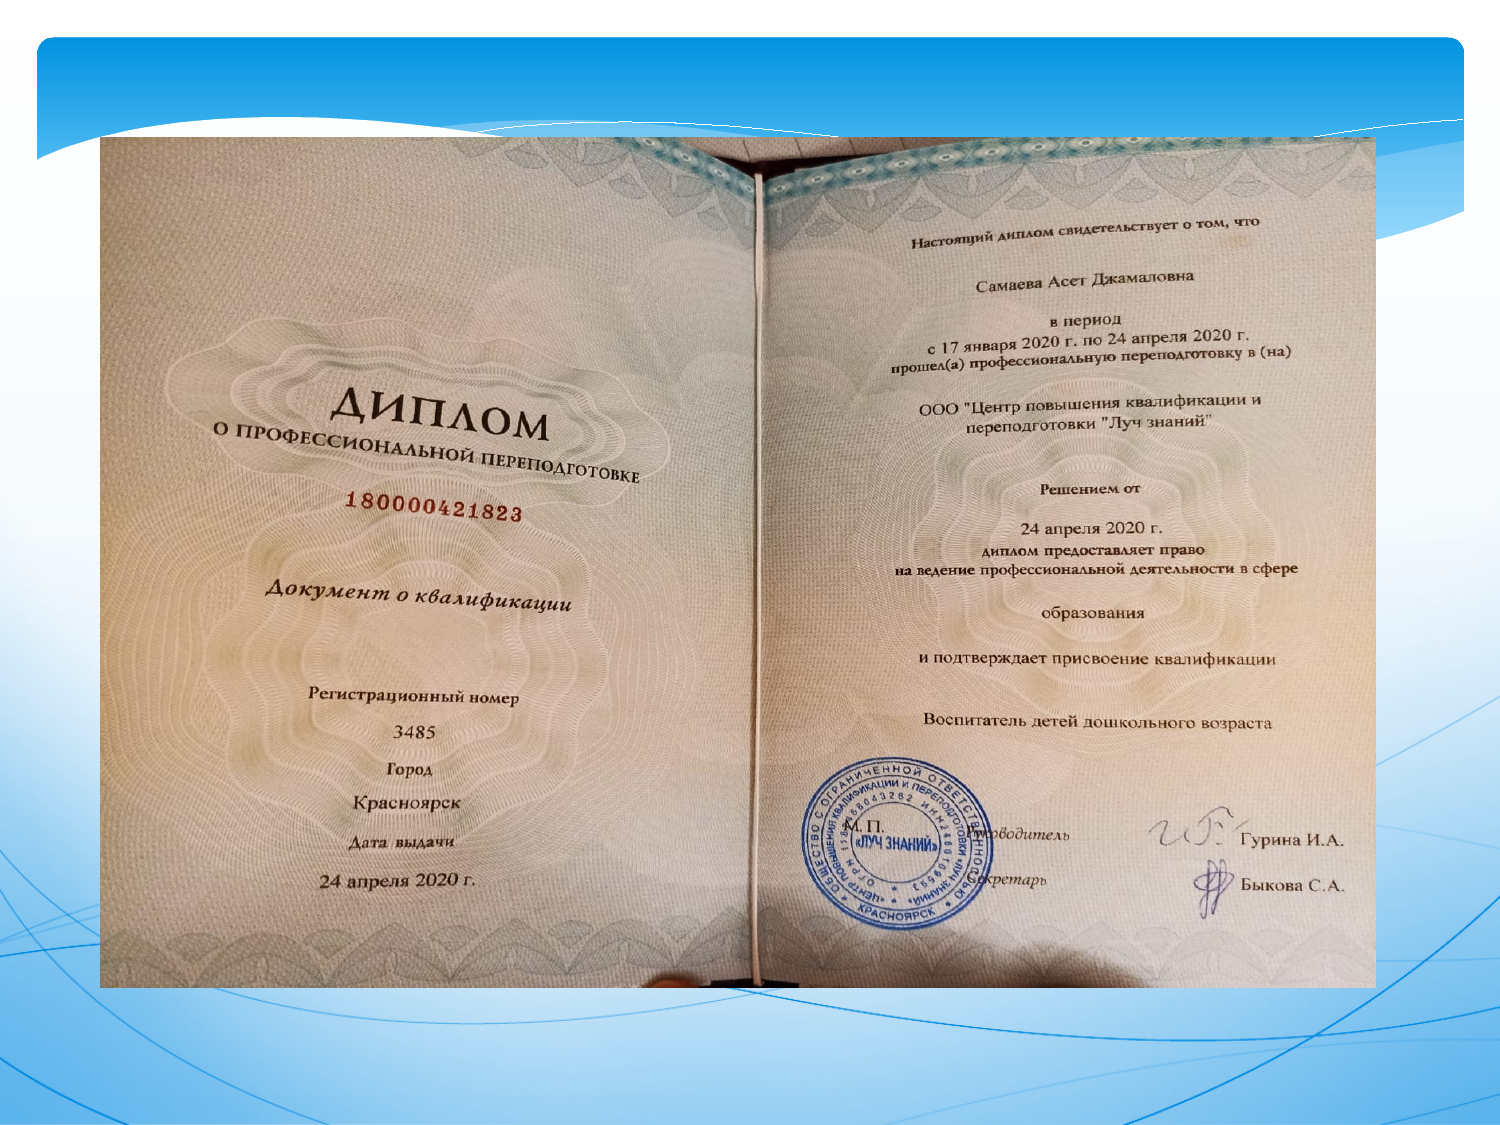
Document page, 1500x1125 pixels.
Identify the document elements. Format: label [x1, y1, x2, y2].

picture [100, 136, 1377, 988]
